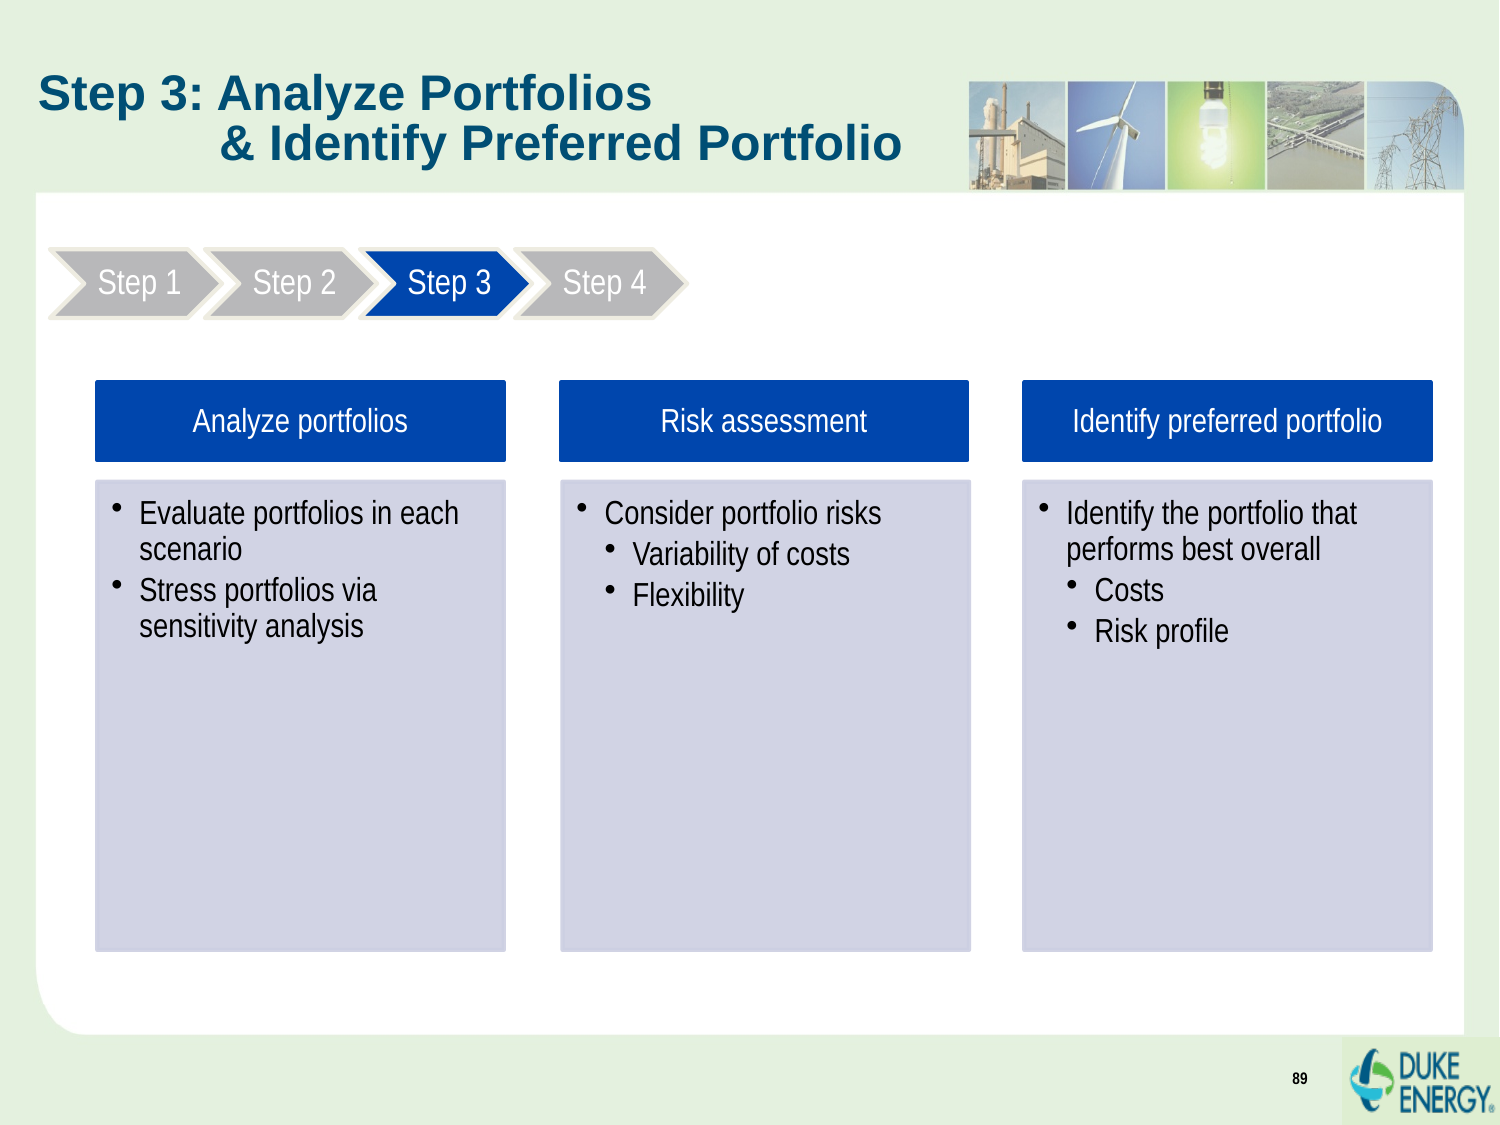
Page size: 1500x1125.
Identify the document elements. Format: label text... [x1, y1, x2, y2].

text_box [96, 364, 1432, 951]
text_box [49, 224, 688, 343]
slide_number 89 [1093, 1059, 1324, 1125]
title Step 3: Analyze Portfolios & Identify Preferred Portfolio [22, 37, 1016, 203]
picture [0, 0, 1499, 1125]
